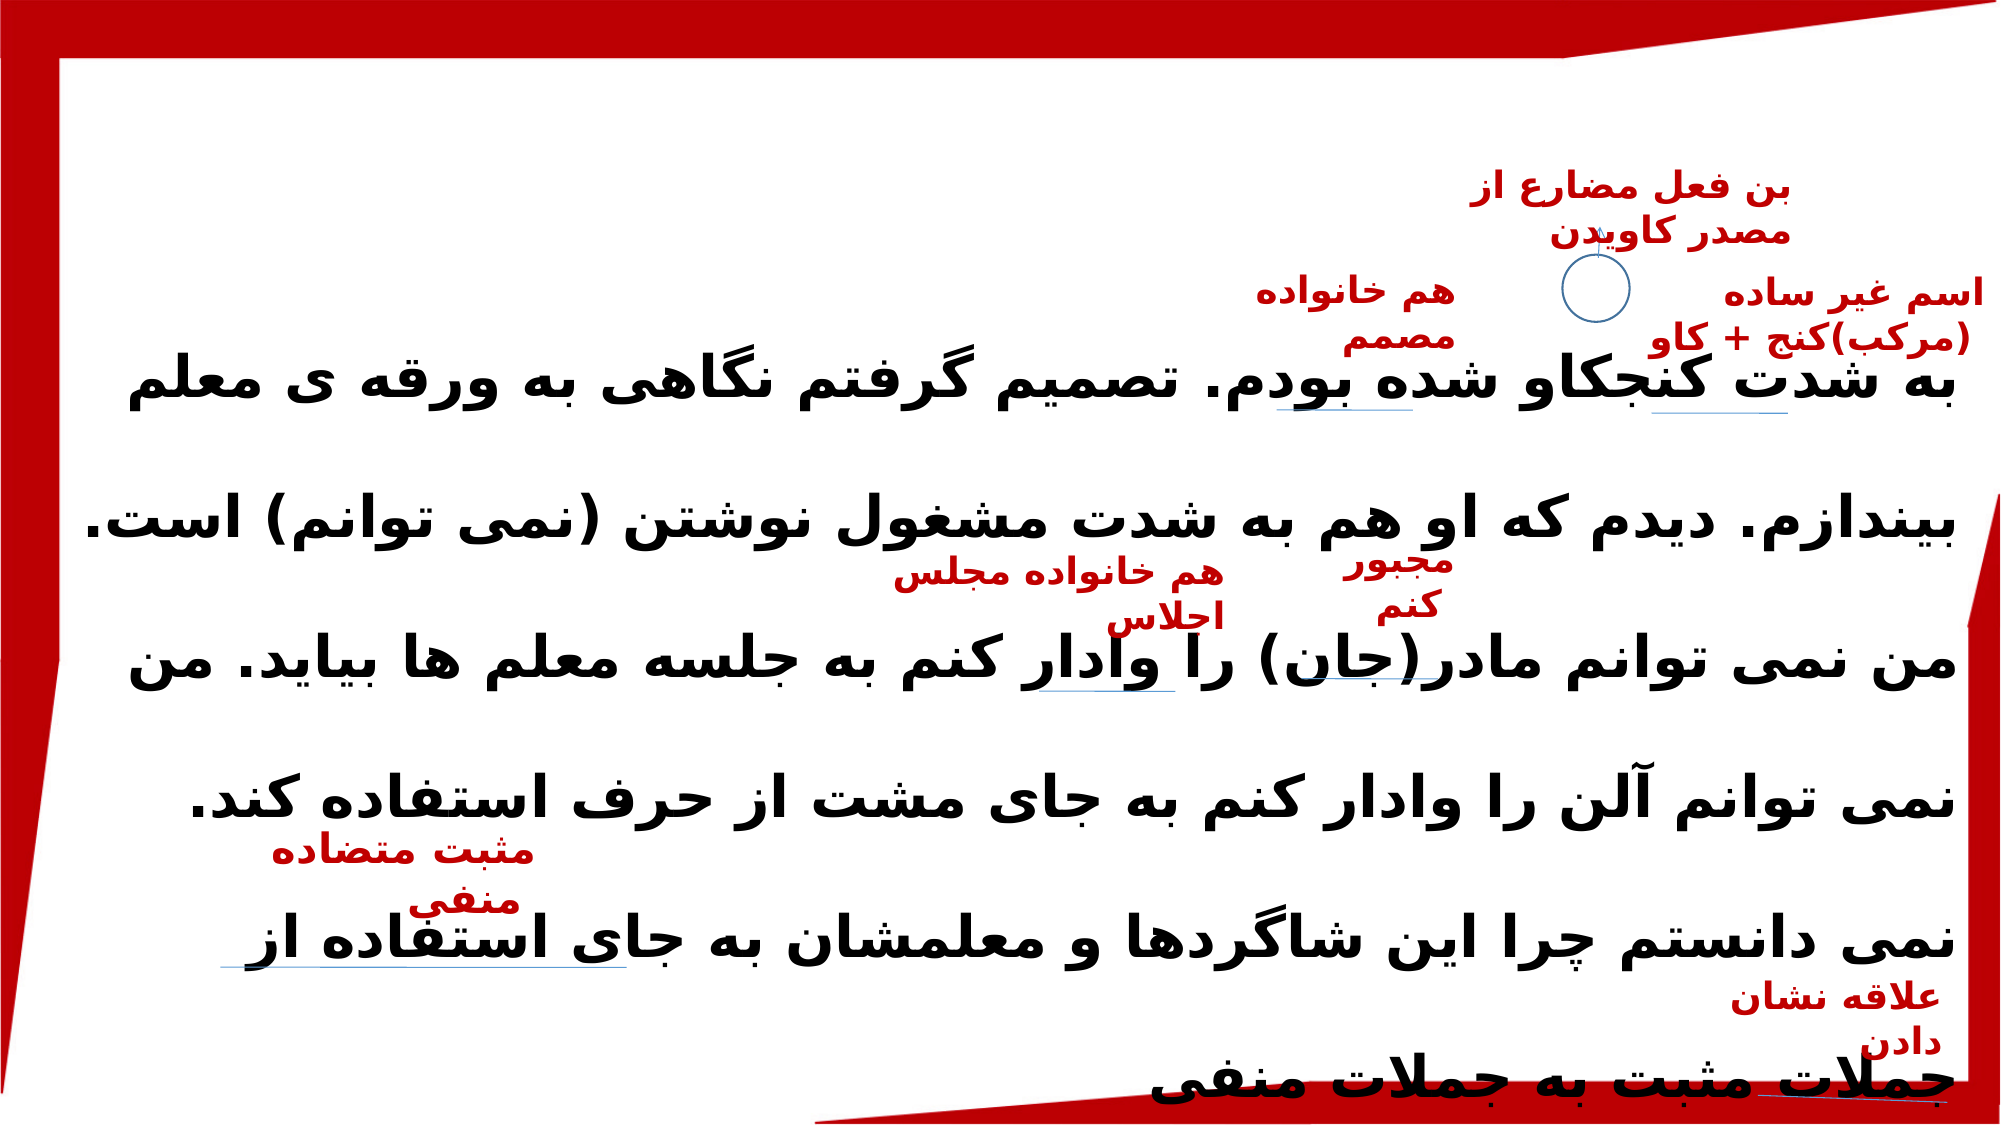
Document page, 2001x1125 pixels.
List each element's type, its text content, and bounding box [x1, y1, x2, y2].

text_box مثبت متضاده منفی [188, 814, 551, 930]
text_box اسم غیر ساده (مرکب)کنج + کاو [1540, 260, 2000, 366]
text_box هم خانواده مصمم [1151, 258, 1472, 364]
text_box بن فعل مضارع از مصدر کاویدن [1356, 154, 1808, 259]
text_box علاقه نشان دادن [1692, 964, 1958, 1070]
picture [0, 0, 2001, 1125]
text_box به شدت کنجکاو شده بودم. تصمیم گرفتم نگاهی به ورقه ی معلم بیندازم. دیدم که او هم به شدت مشغول نوشتن (نمی توانم) است. من نمی توانم مادر(جان) را وادار کنم به جلسه معلم ها بیاید. من نمی توانم آلن را وادار کنم به جای مشت از حرف استفاده کند. نمی دانستم چرا این شاگردها و معلمشان به جای استفاده از جملات مثبت به جملات منفی روی آورده بودند سعی کردم آرام بنشینم و ببینم عاقبت کار به کجا می کشد. [44, 261, 1975, 1125]
text_box مجبور کنم [1296, 527, 1470, 633]
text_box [1757, 1095, 1948, 1103]
text_box هم خانواده مجلس اجلاس [871, 539, 1241, 645]
